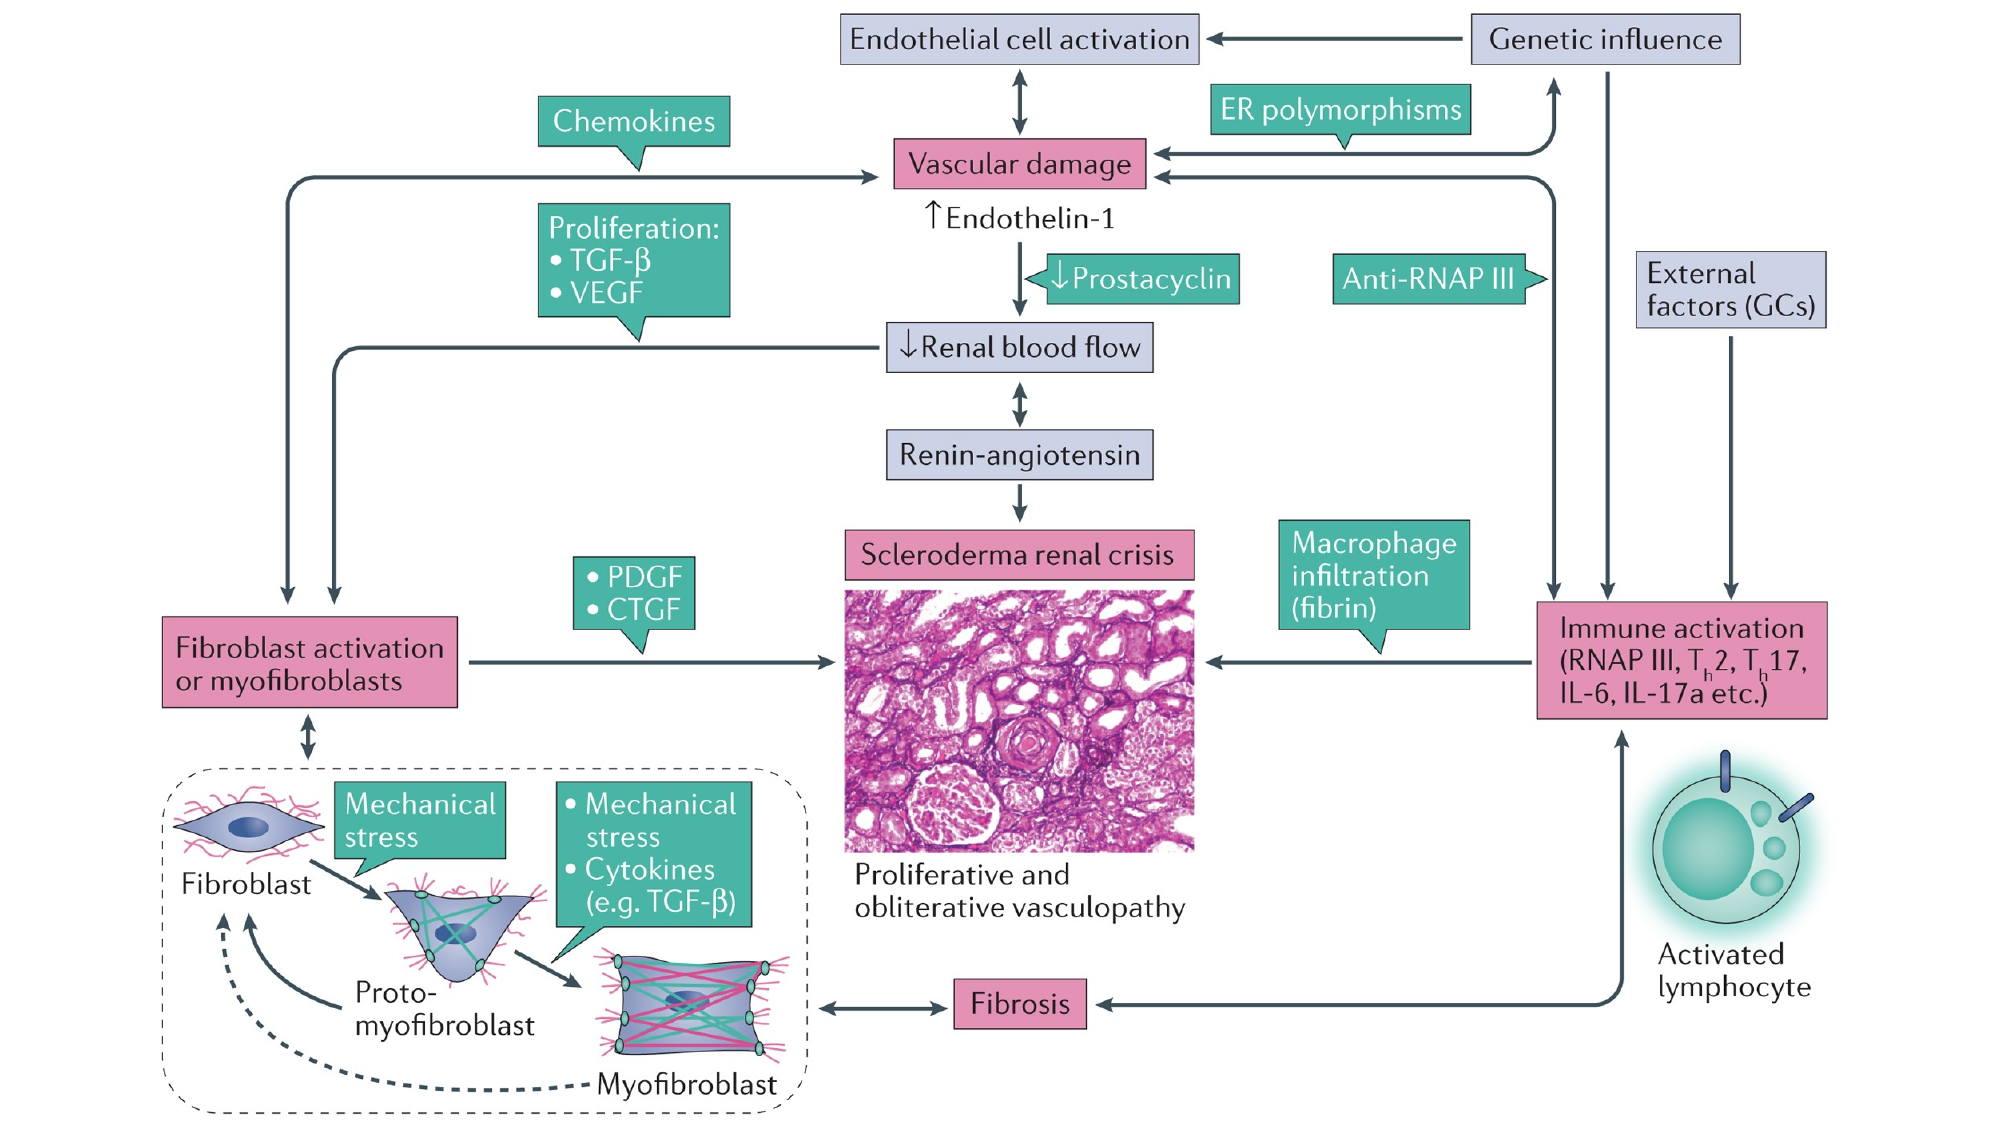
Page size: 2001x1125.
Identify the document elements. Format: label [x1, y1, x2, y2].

list [161, 13, 1839, 1125]
